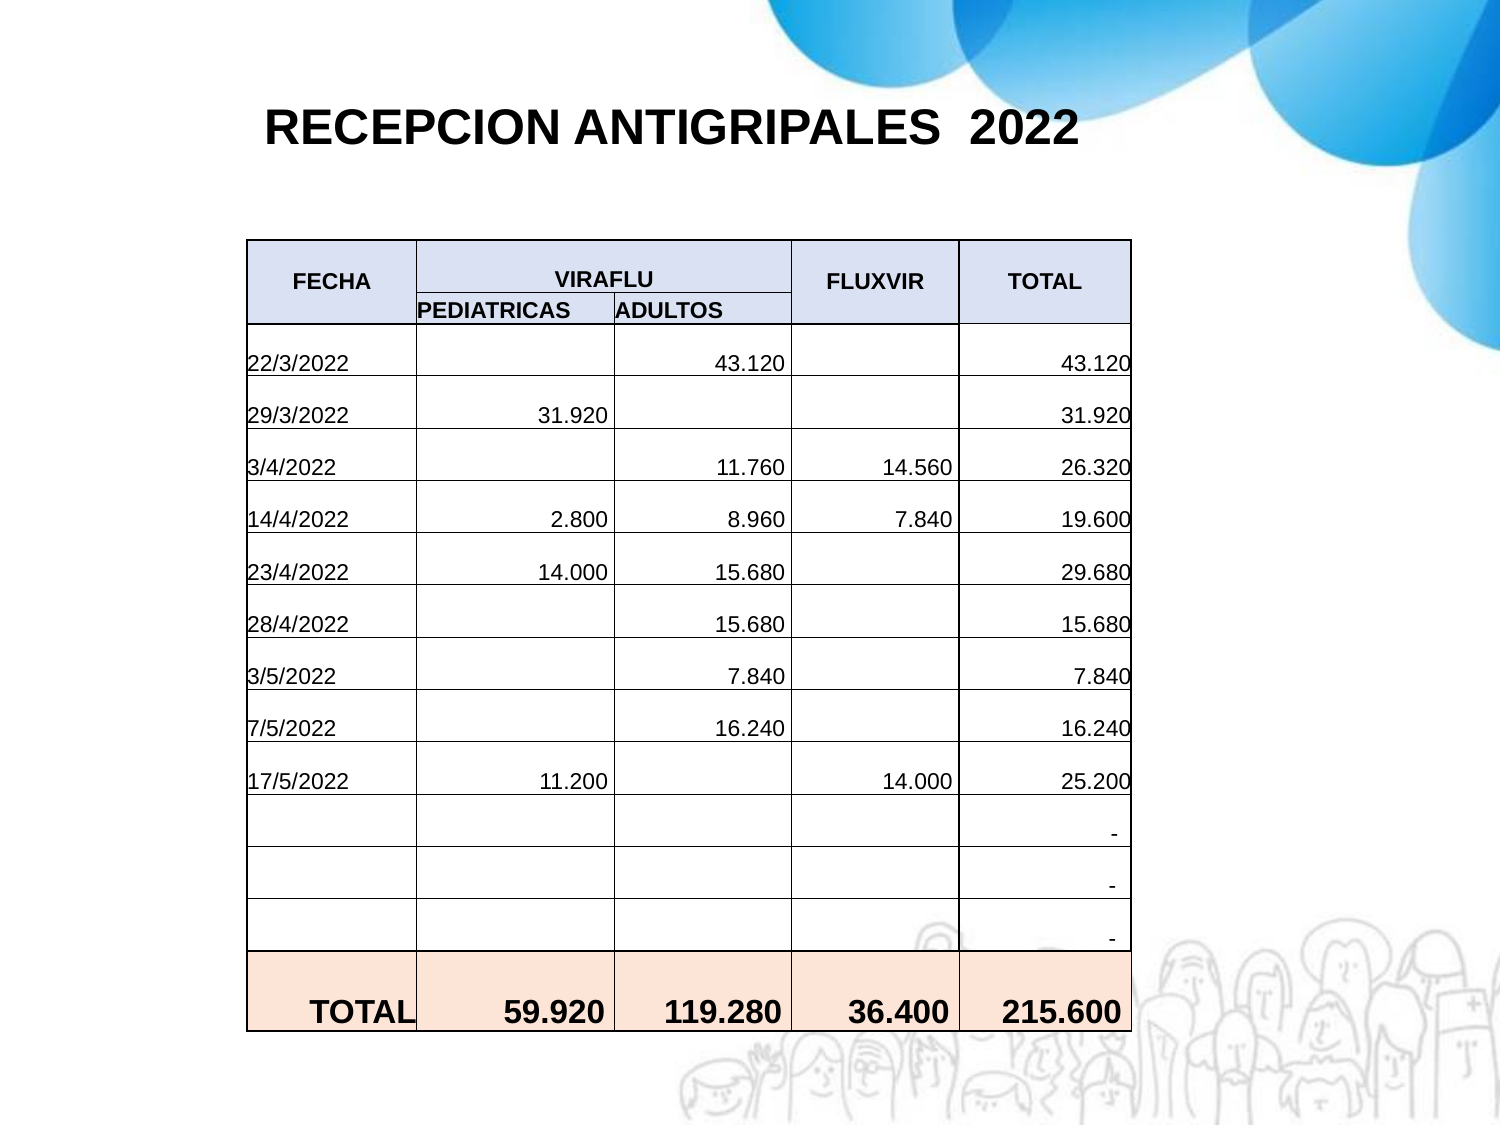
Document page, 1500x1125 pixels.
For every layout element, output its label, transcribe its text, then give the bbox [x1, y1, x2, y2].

table_cell TOTAL [248, 952, 416, 1030]
table_cell 14.000 [792, 742, 958, 794]
table_header FLUXVIR [792, 241, 958, 323]
table_cell [417, 638, 614, 689]
table_cell 7.840 [615, 638, 791, 689]
table_cell [615, 742, 791, 794]
table_cell 215.600 [960, 952, 1131, 1030]
table_cell 28/4/2022 [248, 585, 416, 637]
table_cell 15.680 [960, 585, 1130, 637]
table_cell 11.200 [417, 742, 614, 794]
table_cell 26.320 [960, 429, 1130, 480]
table_cell 16.240 [960, 690, 1130, 741]
table_cell - [960, 899, 1130, 950]
table_cell 43.120 [615, 325, 791, 375]
table_cell 17/5/2022 [248, 742, 416, 794]
table_cell 22/3/2022 [248, 325, 416, 375]
table_cell 29/3/2022 [248, 376, 416, 428]
table_cell 7.840 [960, 638, 1130, 689]
table_cell [248, 899, 416, 950]
table_cell 31.920 [960, 376, 1130, 428]
table_cell 11.760 [615, 429, 791, 480]
table_cell 29.680 [960, 533, 1130, 584]
table_cell ADULTOS [615, 293, 791, 323]
table_cell 14.560 [792, 429, 958, 480]
table_cell 43.120 [960, 324, 1130, 375]
table_cell 59.920 [417, 952, 614, 1030]
table_cell - [960, 795, 1130, 846]
table_cell 8.960 [615, 481, 791, 532]
table_cell 3/4/2022 [248, 429, 416, 480]
table_cell [417, 899, 614, 950]
table_cell 14/4/2022 [248, 481, 416, 532]
table_cell [615, 376, 791, 428]
table_cell [248, 795, 416, 846]
table_cell 19.600 [960, 481, 1130, 532]
table_cell [792, 899, 958, 950]
table_cell [615, 899, 791, 950]
table_cell PEDIATRICAS [417, 293, 614, 323]
table_header VIRAFLU [417, 241, 791, 292]
table_cell 3/5/2022 [248, 638, 416, 689]
table_cell [248, 847, 416, 898]
picture [0, 0, 1500, 1125]
table_cell 23/4/2022 [248, 533, 416, 584]
table_header TOTAL [960, 241, 1130, 323]
table_cell [792, 376, 958, 428]
table_cell 16.240 [615, 690, 791, 741]
table_cell 15.680 [615, 585, 791, 637]
table_cell [615, 847, 791, 898]
table_cell [615, 795, 791, 846]
table_cell 7.840 [792, 481, 958, 532]
table_cell 31.920 [417, 376, 614, 428]
table_cell [417, 429, 614, 480]
table_cell [417, 690, 614, 741]
table_cell [792, 795, 958, 846]
table_cell 15.680 [615, 533, 791, 584]
text_box RECEPCION ANTIGRIPALES 2022 [159, 87, 1186, 162]
table_cell [792, 847, 958, 898]
table_cell [792, 533, 958, 584]
table_cell [417, 325, 614, 375]
table_cell [792, 638, 958, 689]
table_cell - [960, 847, 1130, 898]
table_cell [792, 585, 958, 637]
table_cell 7/5/2022 [248, 690, 416, 741]
table_cell [417, 847, 614, 898]
table_cell 2.800 [417, 481, 614, 532]
table_cell 25.200 [960, 742, 1130, 794]
table_cell 36.400 [792, 952, 959, 1030]
table_cell 119.280 [615, 952, 791, 1030]
table_cell [792, 325, 958, 375]
table_header FECHA [248, 241, 416, 323]
table_cell [792, 690, 958, 741]
table_cell [417, 795, 614, 846]
table_cell 14.000 [417, 533, 614, 584]
table_cell [417, 585, 614, 637]
